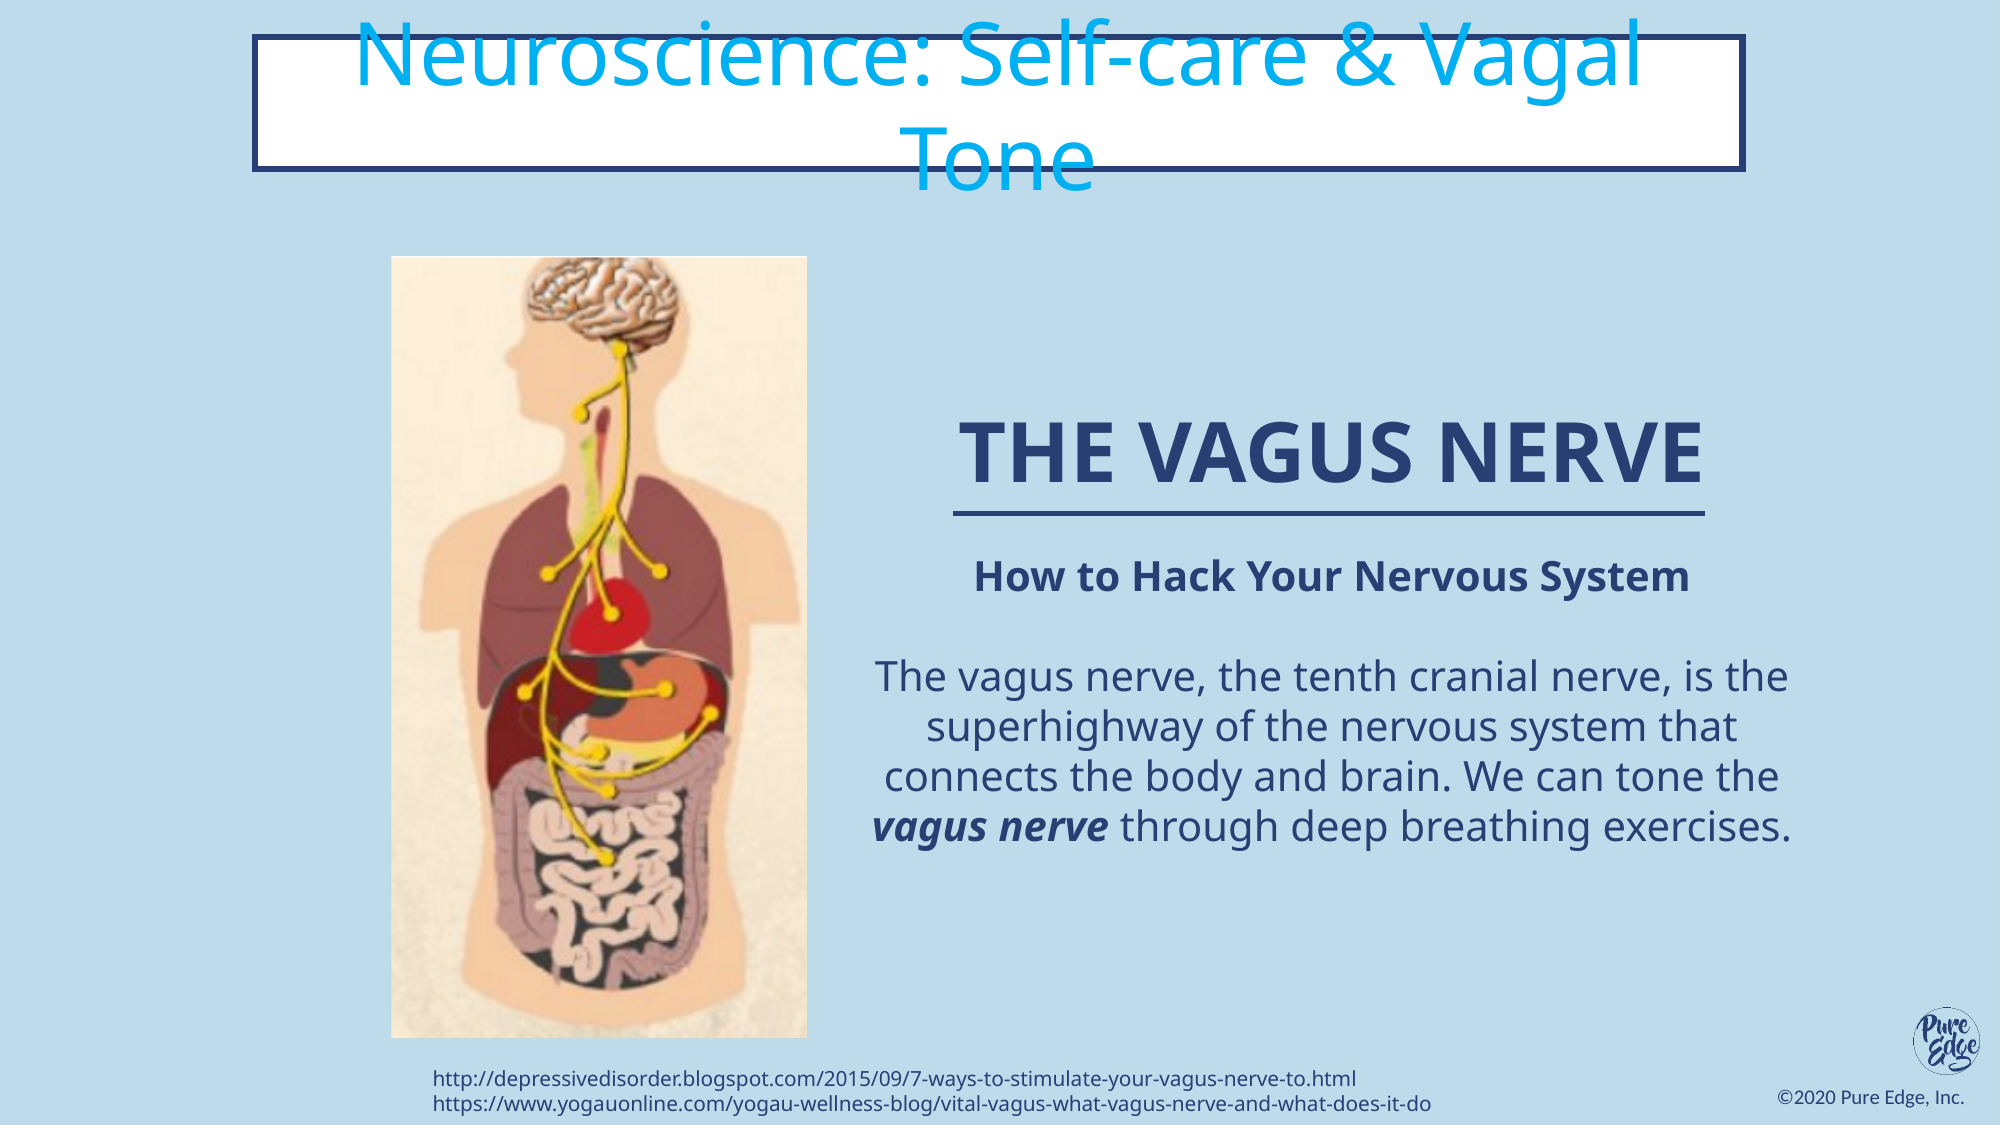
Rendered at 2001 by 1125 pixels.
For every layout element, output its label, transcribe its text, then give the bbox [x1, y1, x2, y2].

text_box Neuroscience: Self-care & Vagal Tone [254, 36, 1744, 170]
text_box http://depressivedisorder.blogspot.com/2015/09/7-ways-to-stimulate-your-vagus-nerve-to.html https://www.yogauonline.com/yogau-wellness-blog/vital-vagus-what-vagus-nerve-and-what-does-it-do [417, 1058, 1580, 1125]
picture [1912, 1007, 1980, 1075]
text_box ©2020 Pure Edge, Inc. [1681, 1075, 1980, 1116]
text_box THE VAGUS NERVE How to Hack Your Nervous System The vagus nerve, the tenth cranial nerve, is the superhighway of the nervous system that connects the body and brain. We can tone the vagus nerve through deep breathing exercises. [834, 392, 1830, 857]
picture [391, 256, 807, 1038]
